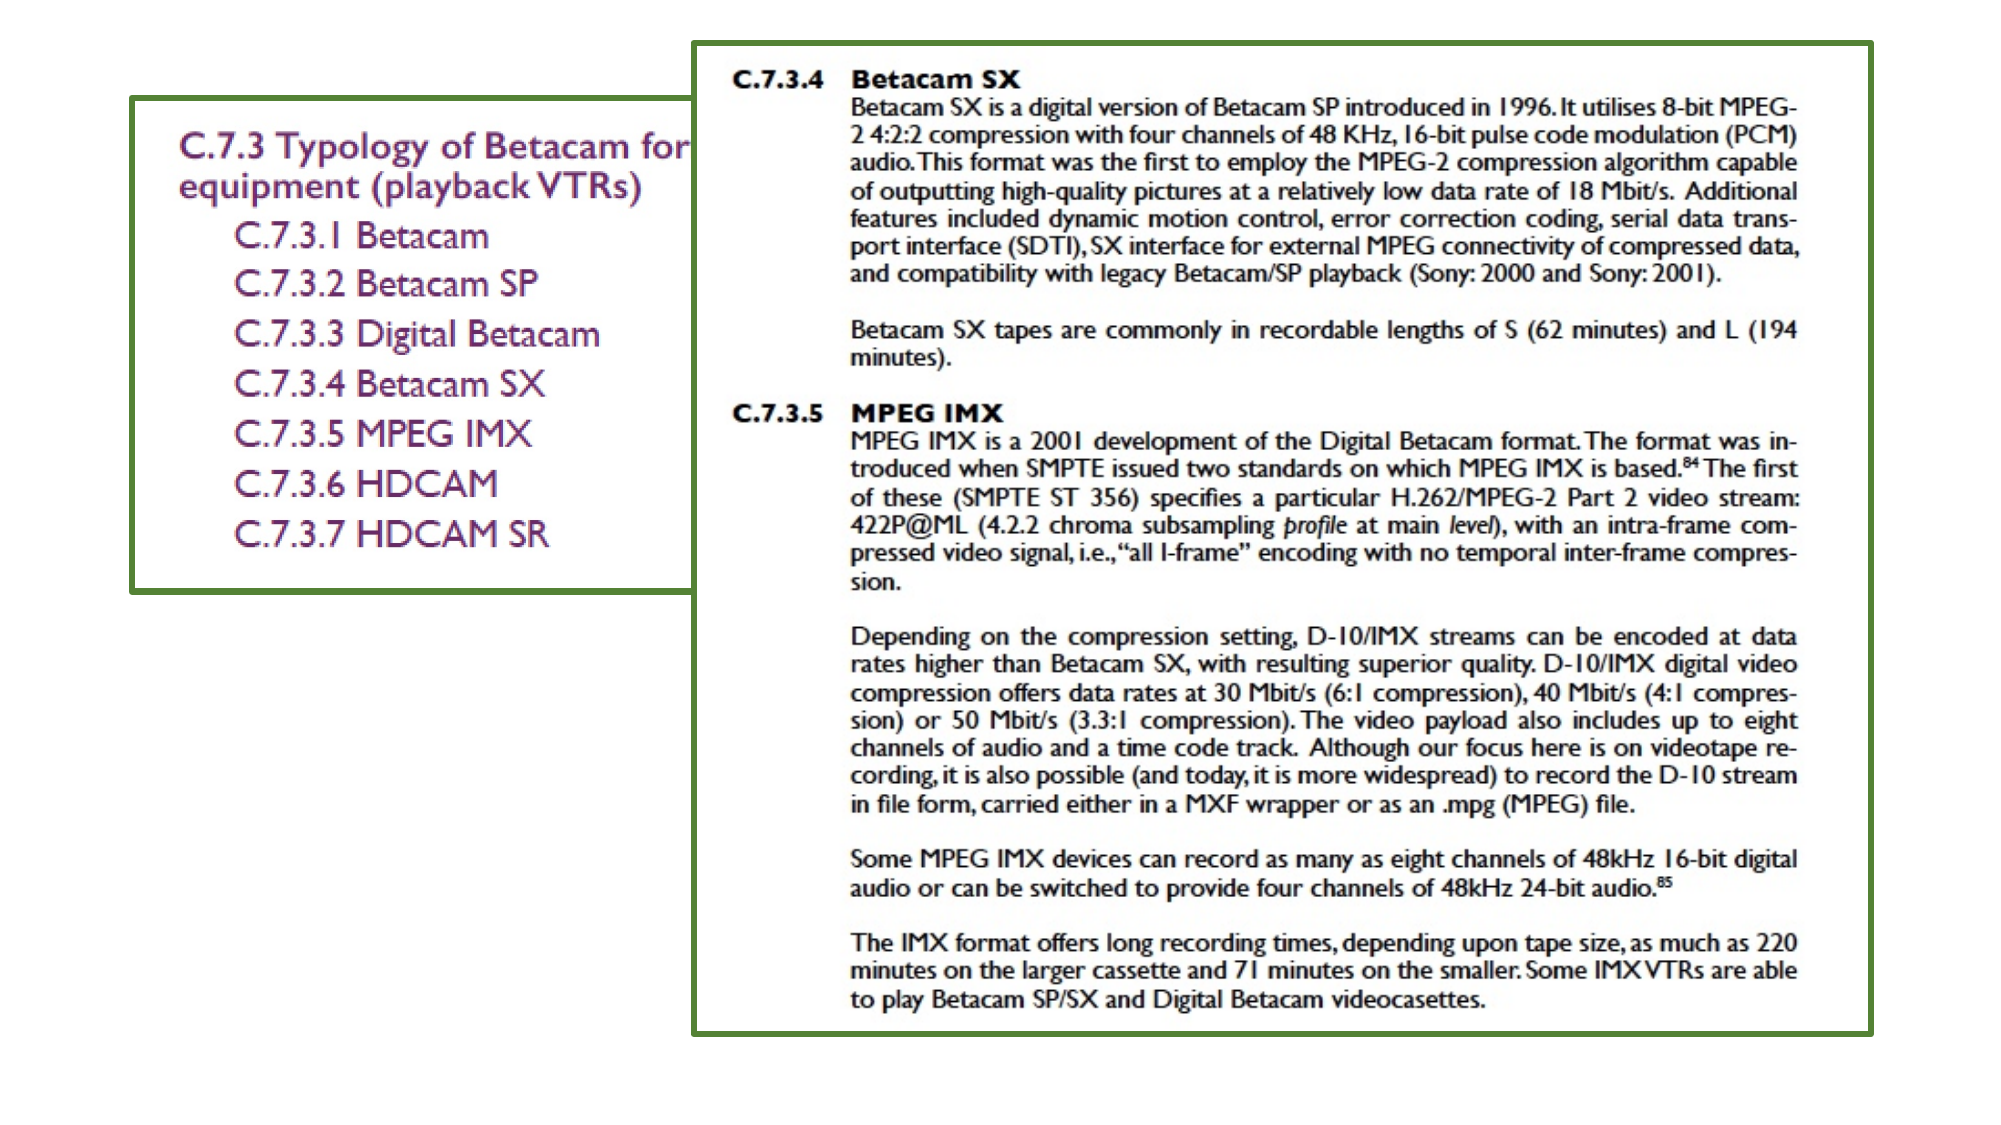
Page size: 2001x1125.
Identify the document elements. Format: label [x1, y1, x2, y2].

picture [134, 45, 1868, 1032]
